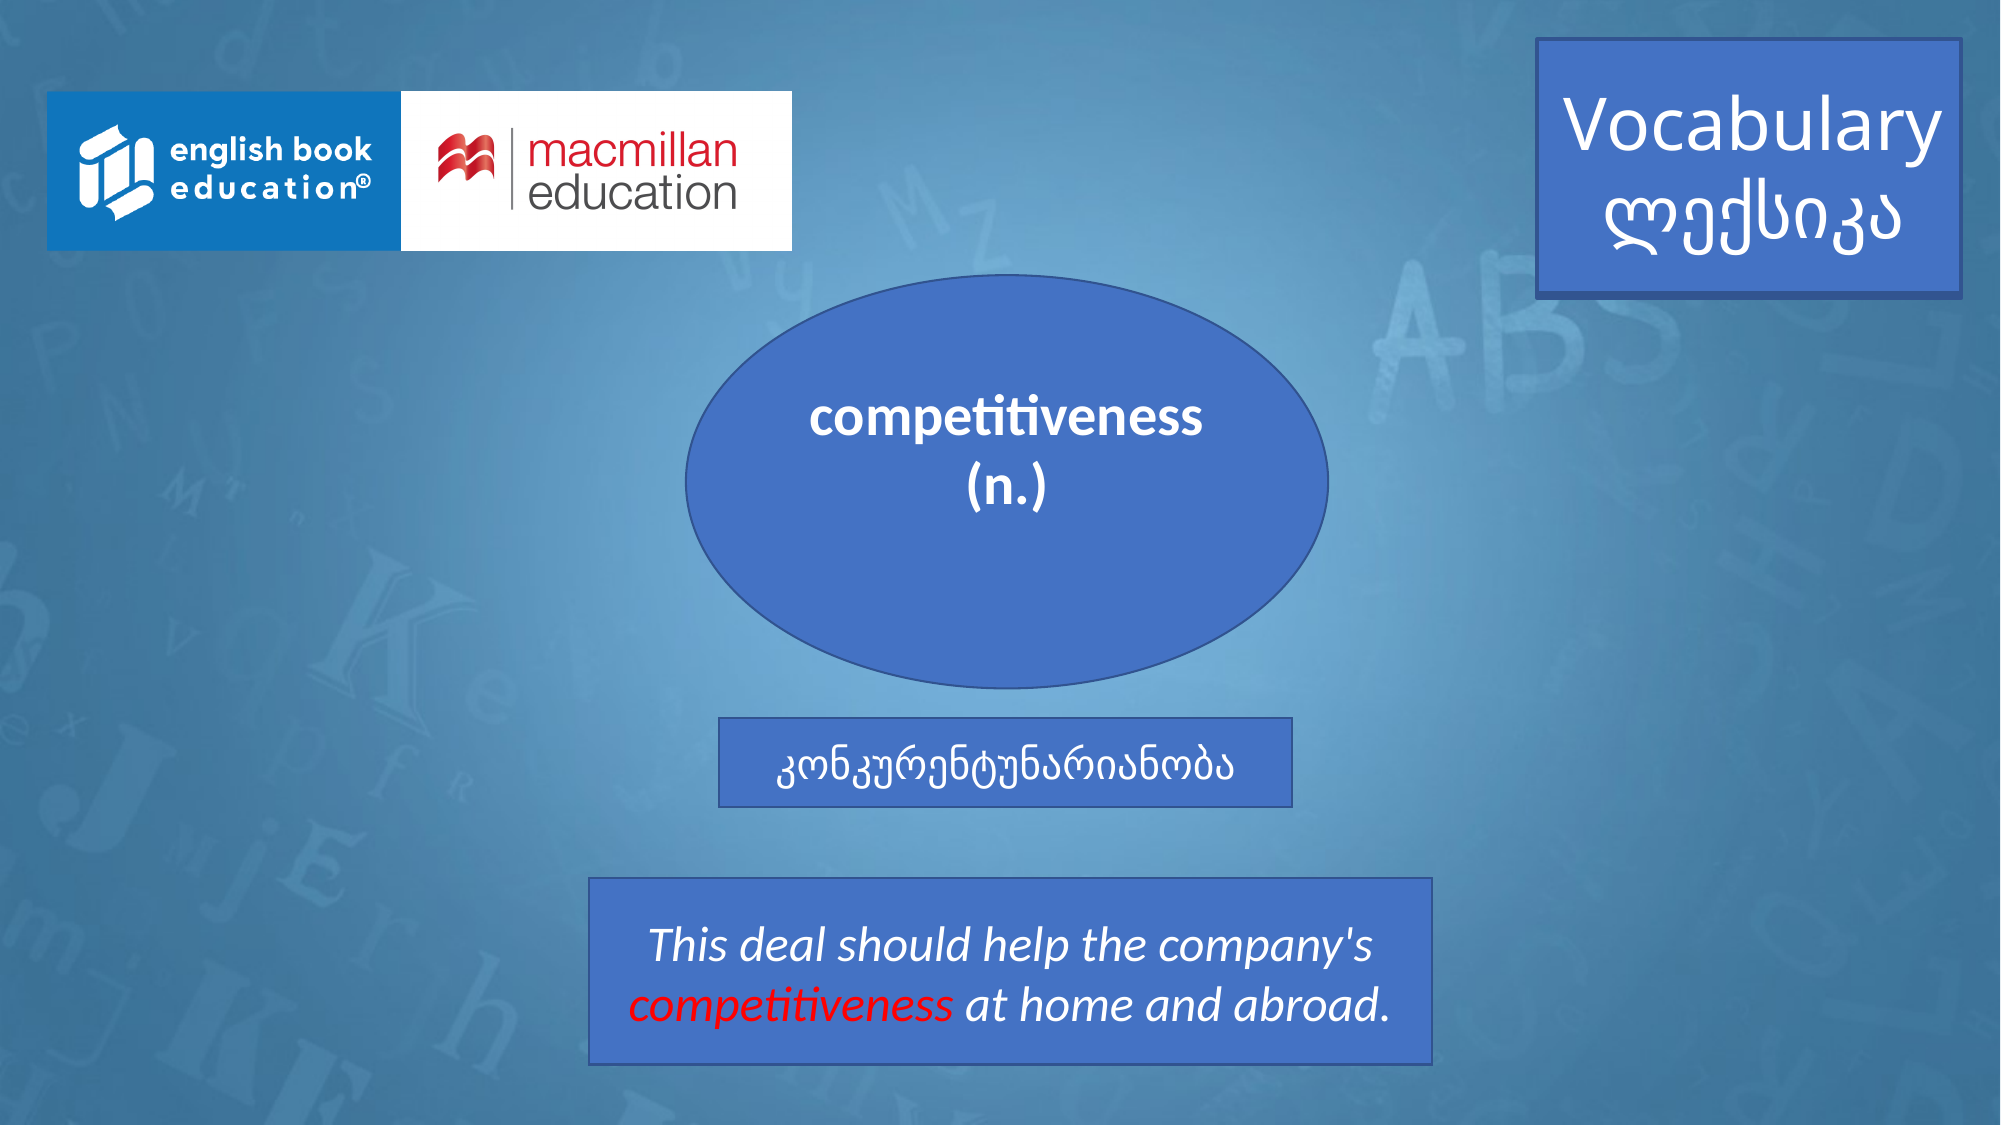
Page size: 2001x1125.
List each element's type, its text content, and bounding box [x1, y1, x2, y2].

text_box This deal should help the company's competitiveness at home and abroad. [588, 877, 1432, 1065]
picture [0, 0, 2001, 1125]
text_box [1535, 37, 1963, 296]
text_box კონკურენტუნარიანობა [719, 717, 1292, 808]
text_box competitiveness (n.) [685, 275, 1329, 689]
text_box Vocabulary ლექსიკა [1545, 70, 1962, 261]
text_box [1535, 296, 1963, 300]
